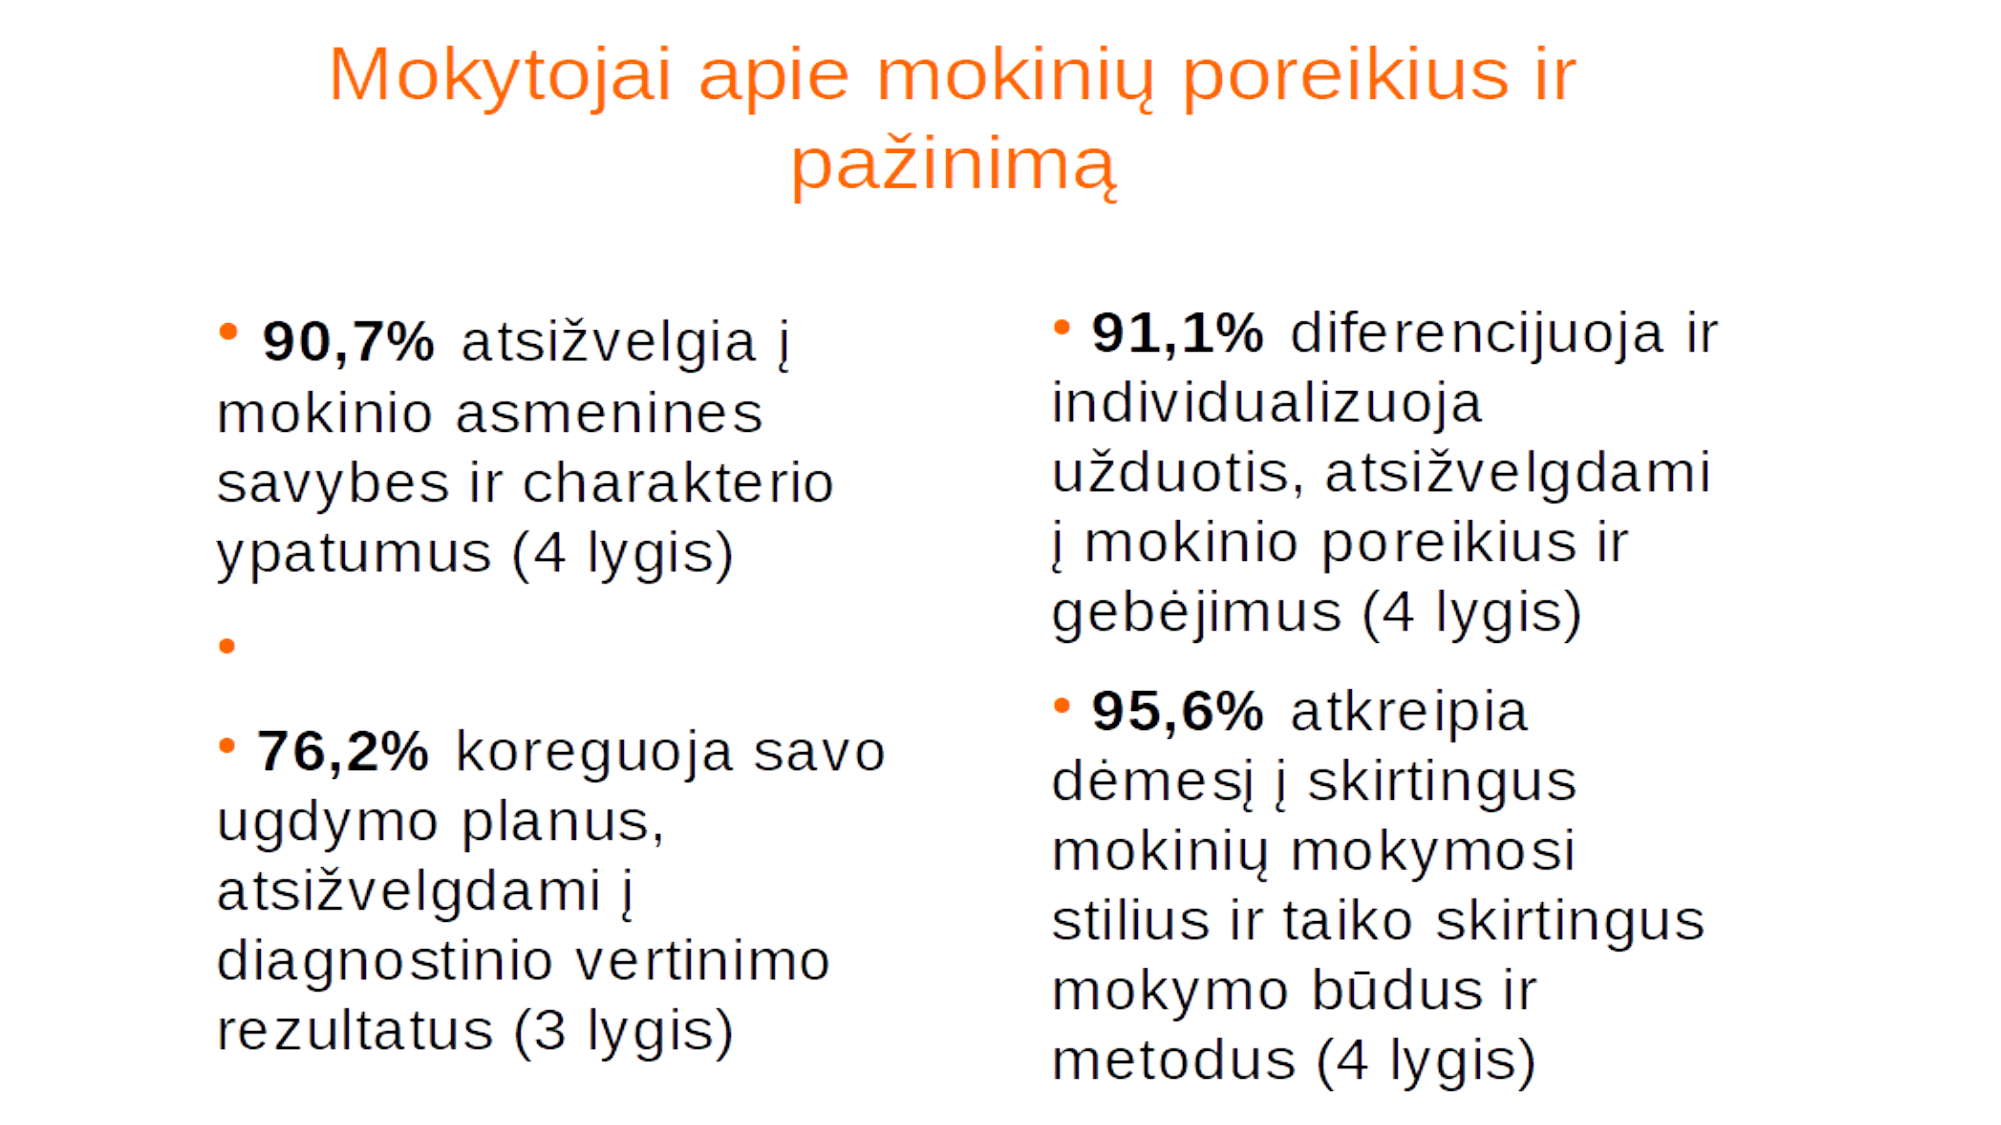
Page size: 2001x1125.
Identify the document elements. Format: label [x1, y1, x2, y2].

picture [216, 30, 1738, 1125]
